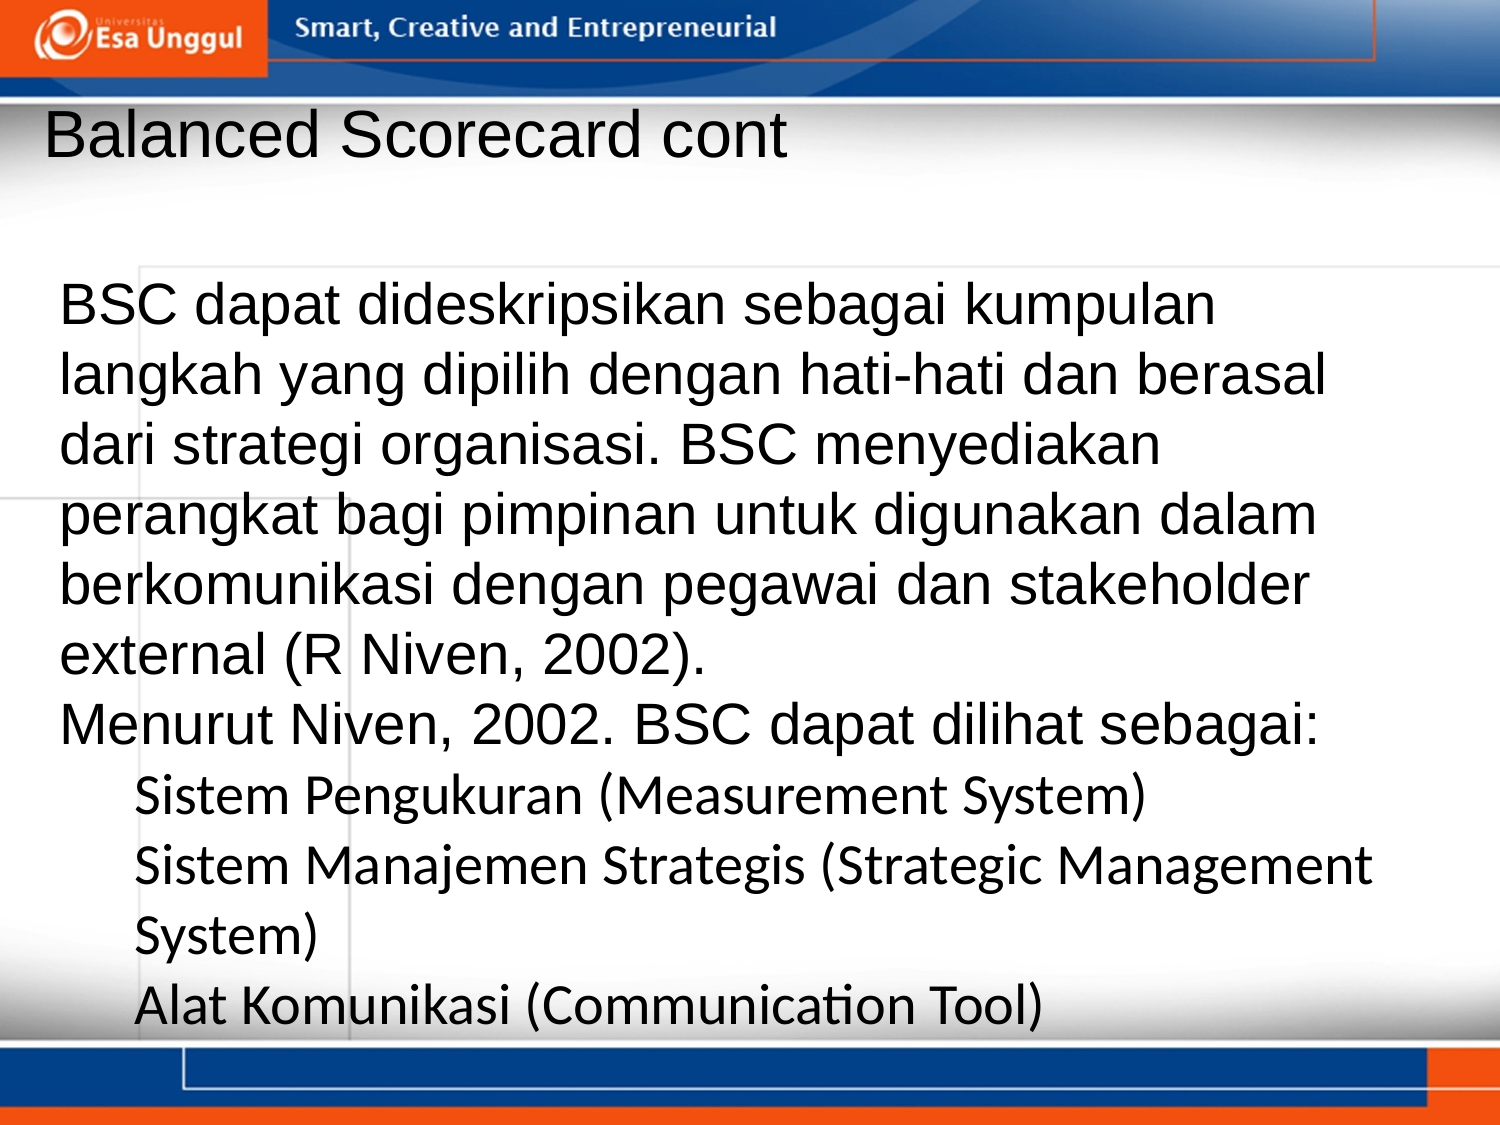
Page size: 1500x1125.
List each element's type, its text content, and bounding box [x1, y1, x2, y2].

title Balanced Scorecard cont [43, 91, 1394, 267]
list BSC dapat dideskripsikan sebagai kumpulan langkah yang dipilih dengan hati-hati dan berasal dari strategi organisasi. BSC menyediakan perangkat bagi pimpinan untuk digunakan dalam berkomunikasi dengan pegawai dan stakeholder external (R Niven, 2002). Menurut Niven, 2002. BSC dapat dilihat sebagai: Sistem Pengukuran (Measurement System) Sistem Manajemen Strategis (Strategic Management System) Alat Komunikasi (Communication Tool) [59, 266, 1410, 1091]
picture [0, 0, 1500, 1125]
